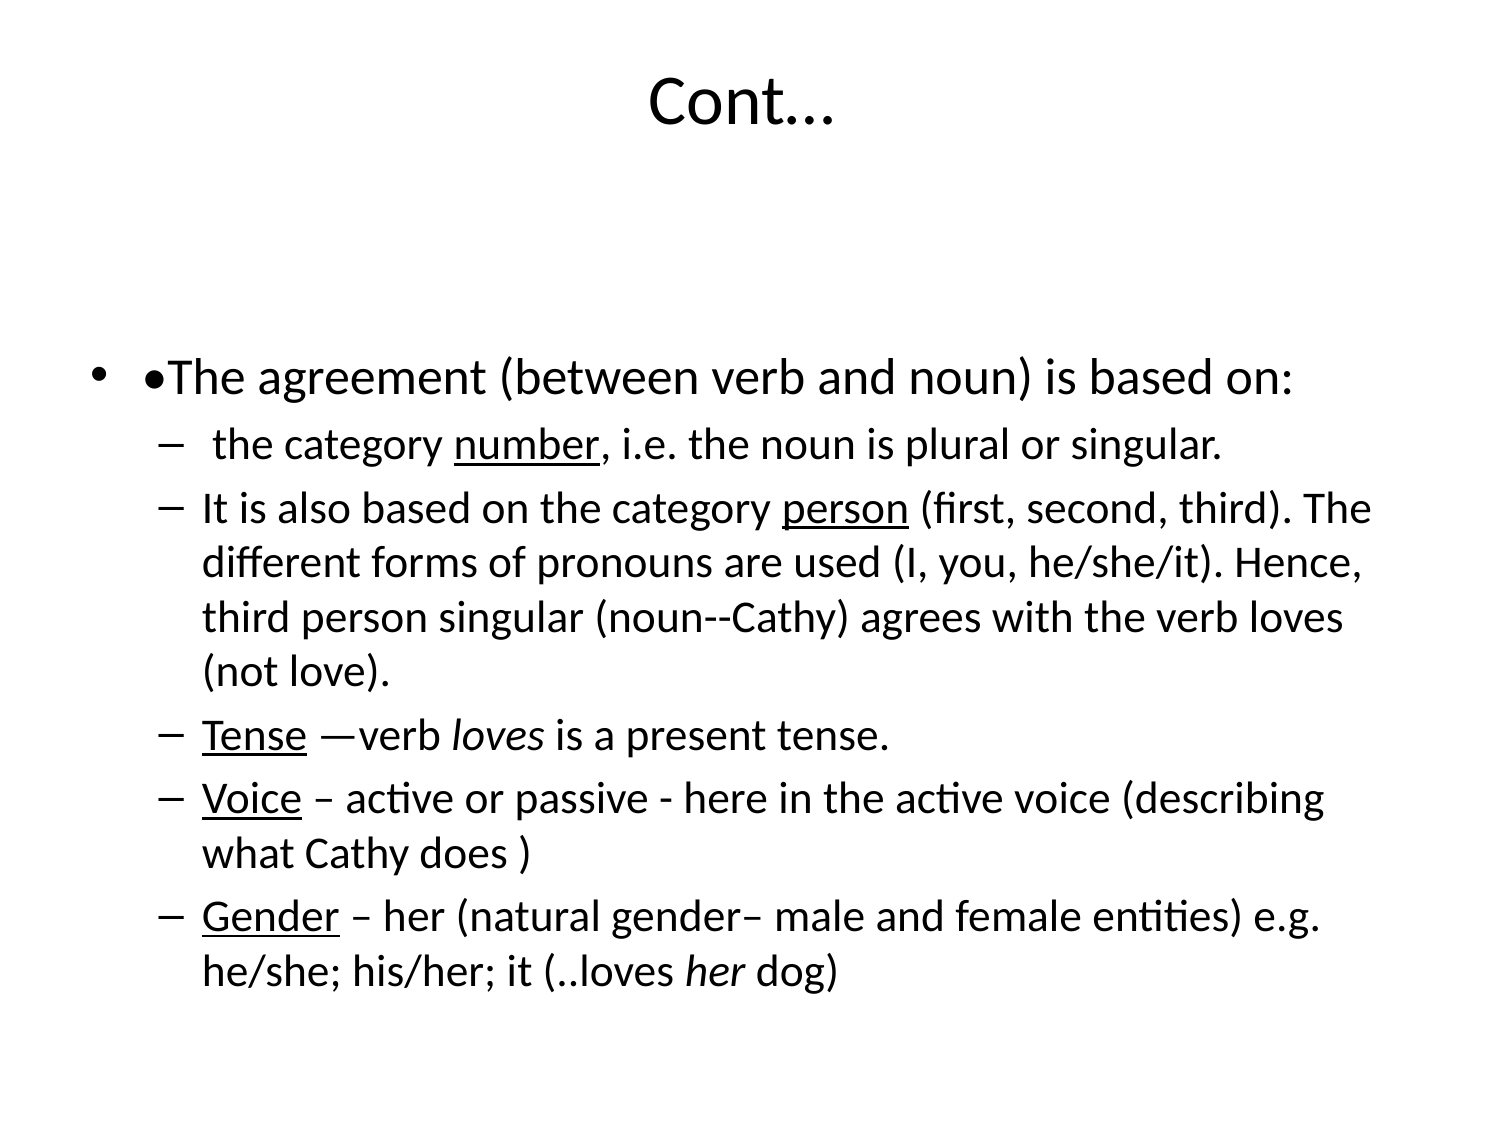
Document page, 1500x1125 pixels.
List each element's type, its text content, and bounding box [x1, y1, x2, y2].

list •The agreement (between verb and noun) is based on: the category number, i.e. the noun is plural or singular. It is also based on the category person (first, second, third). The different forms of pronouns are used (I, you, he/she/it). Hence, third person singular (noun--Cathy) agrees with the verb loves (not love). Tense —verb loves is a present tense. Voice – active or passive - here in the active voice (describing what Cathy does ) Gender – her (natural gender– male and female entities) e.g. he/she; his/her; it (..loves her dog) [75, 262, 1425, 1005]
title Cont… [75, 45, 1425, 233]
